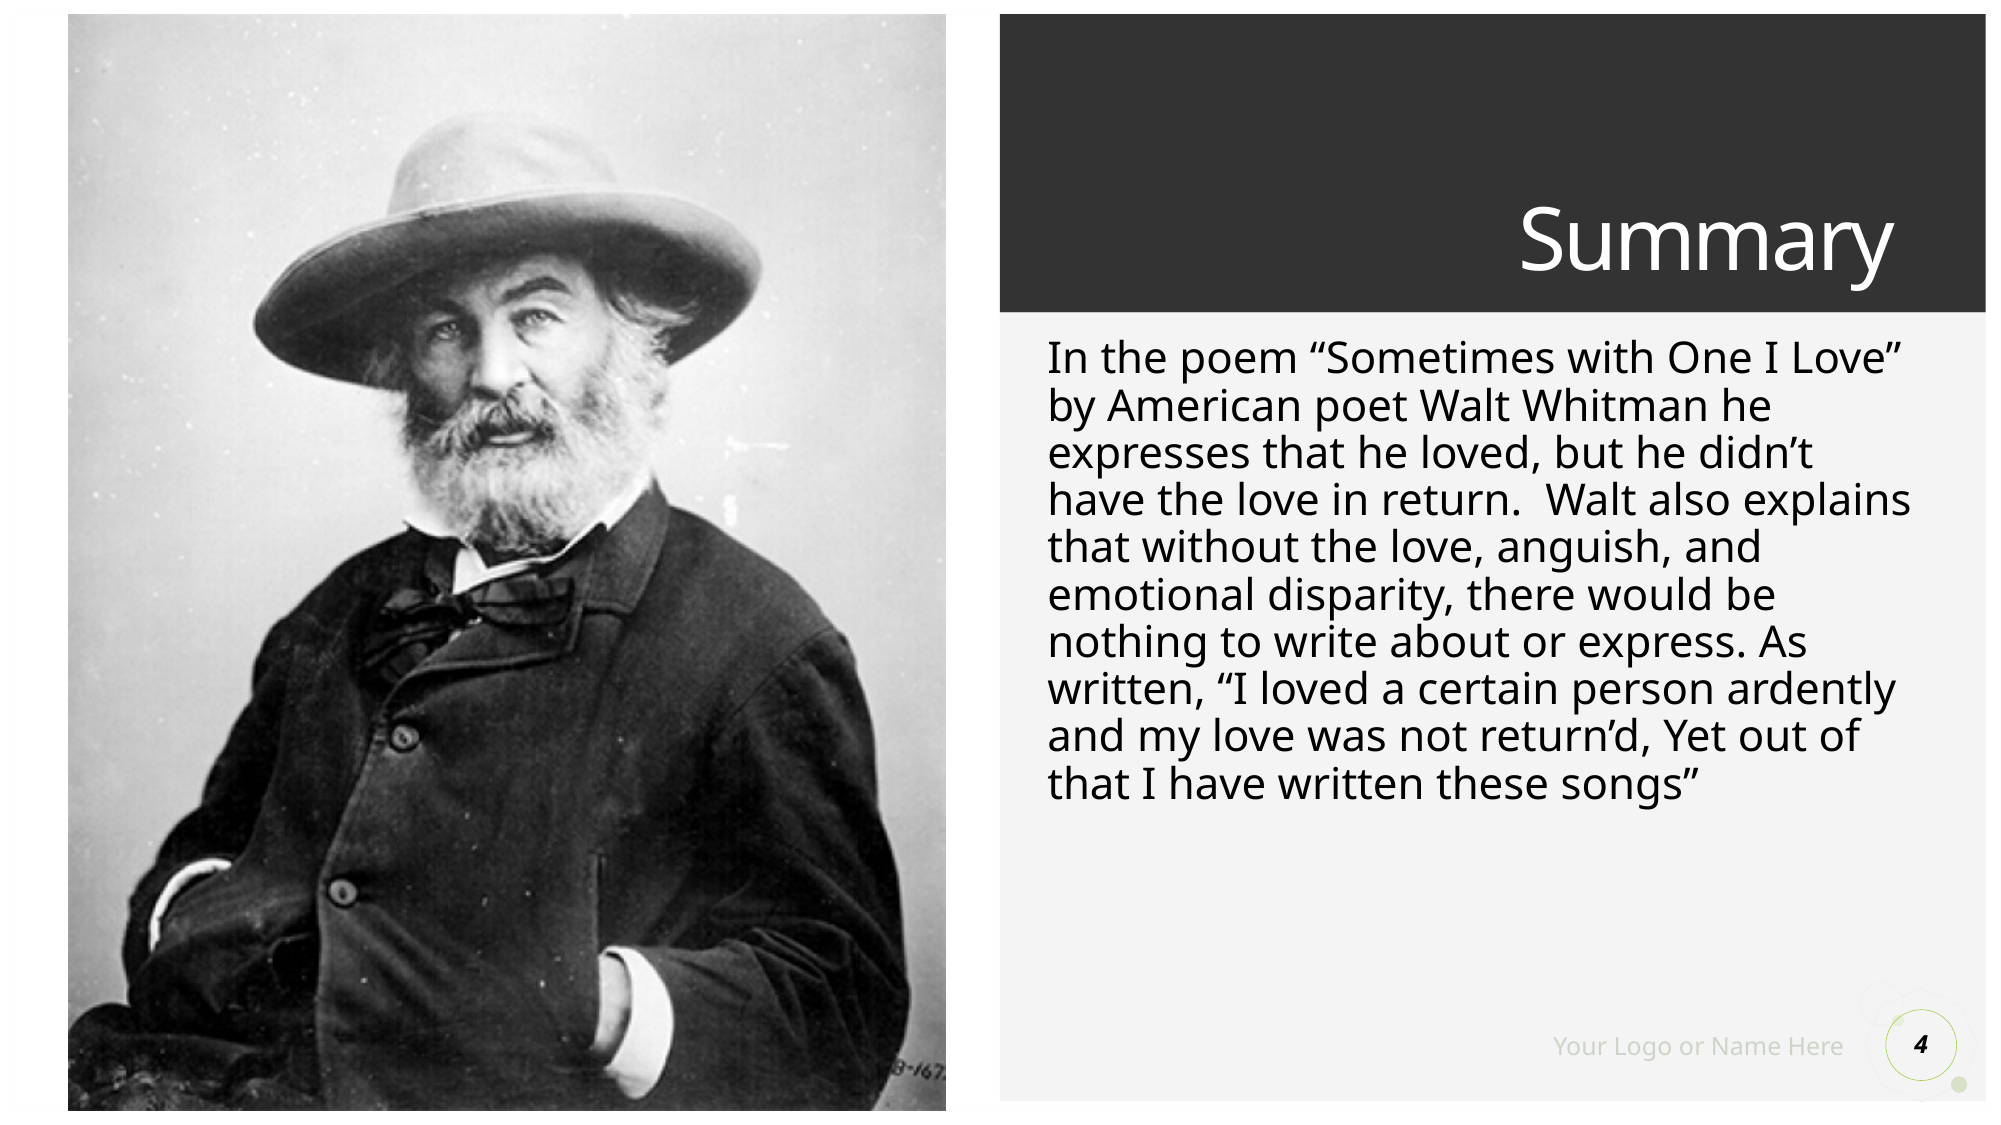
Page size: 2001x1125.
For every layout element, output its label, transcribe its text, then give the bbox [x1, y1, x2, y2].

picture [68, 14, 946, 1111]
slide_number 4 [1885, 1009, 1957, 1081]
subtitle In the poem “Sometimes with One I Love” by American poet Walt Whitman he expresses that he loved, but he didn’t have the love in return. Walt also explains that without the love, anguish, and emotional disparity, there would be nothing to write about or express. As written, “I loved a certain person ardently and my love was not return’d, Yet out of that I have written these songs” [999, 312, 1986, 1102]
title Summary [999, 14, 1986, 312]
